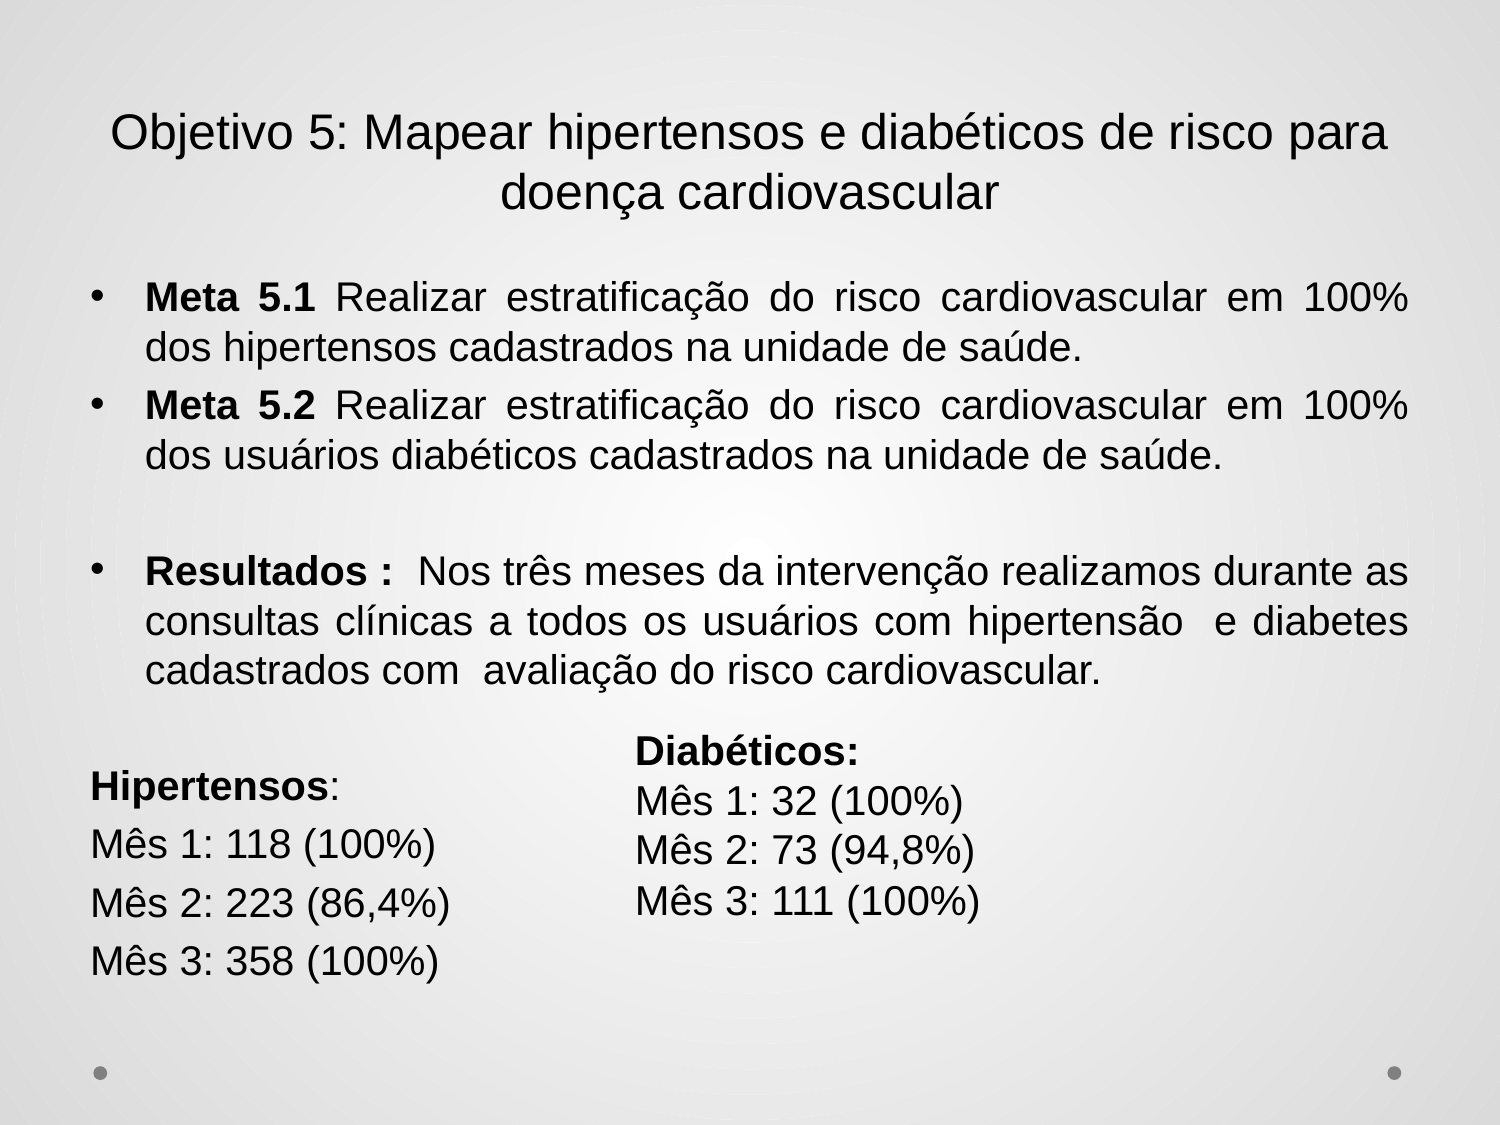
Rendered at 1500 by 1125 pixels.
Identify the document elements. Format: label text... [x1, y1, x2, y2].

text_box Diabéticos: Mês 1: 32 (100%) Mês 2: 73 (94,8%) Mês 3: 111 (100%) [620, 715, 1211, 976]
title Objetivo 5: Mapear hipertensos e diabéticos de risco para doença cardiovascular [75, 66, 1425, 228]
list Meta 5.1 Realizar estratificação do risco cardiovascular em 100% dos hipertensos cadastrados na unidade de saúde. Meta 5.2 Realizar estratificação do risco cardiovascular em 100% dos usuários diabéticos cadastrados na unidade de saúde. Resultados : Nos três meses da intervenção realizamos durante as consultas clínicas a todos os usuários com hipertensão e diabetes cadastrados com avaliação do risco cardiovascular. Hipertensos: Mês 1: 118 (100%) Mês 2: 223 (86,4%) Mês 3: 358 (100%) [75, 262, 1425, 1005]
